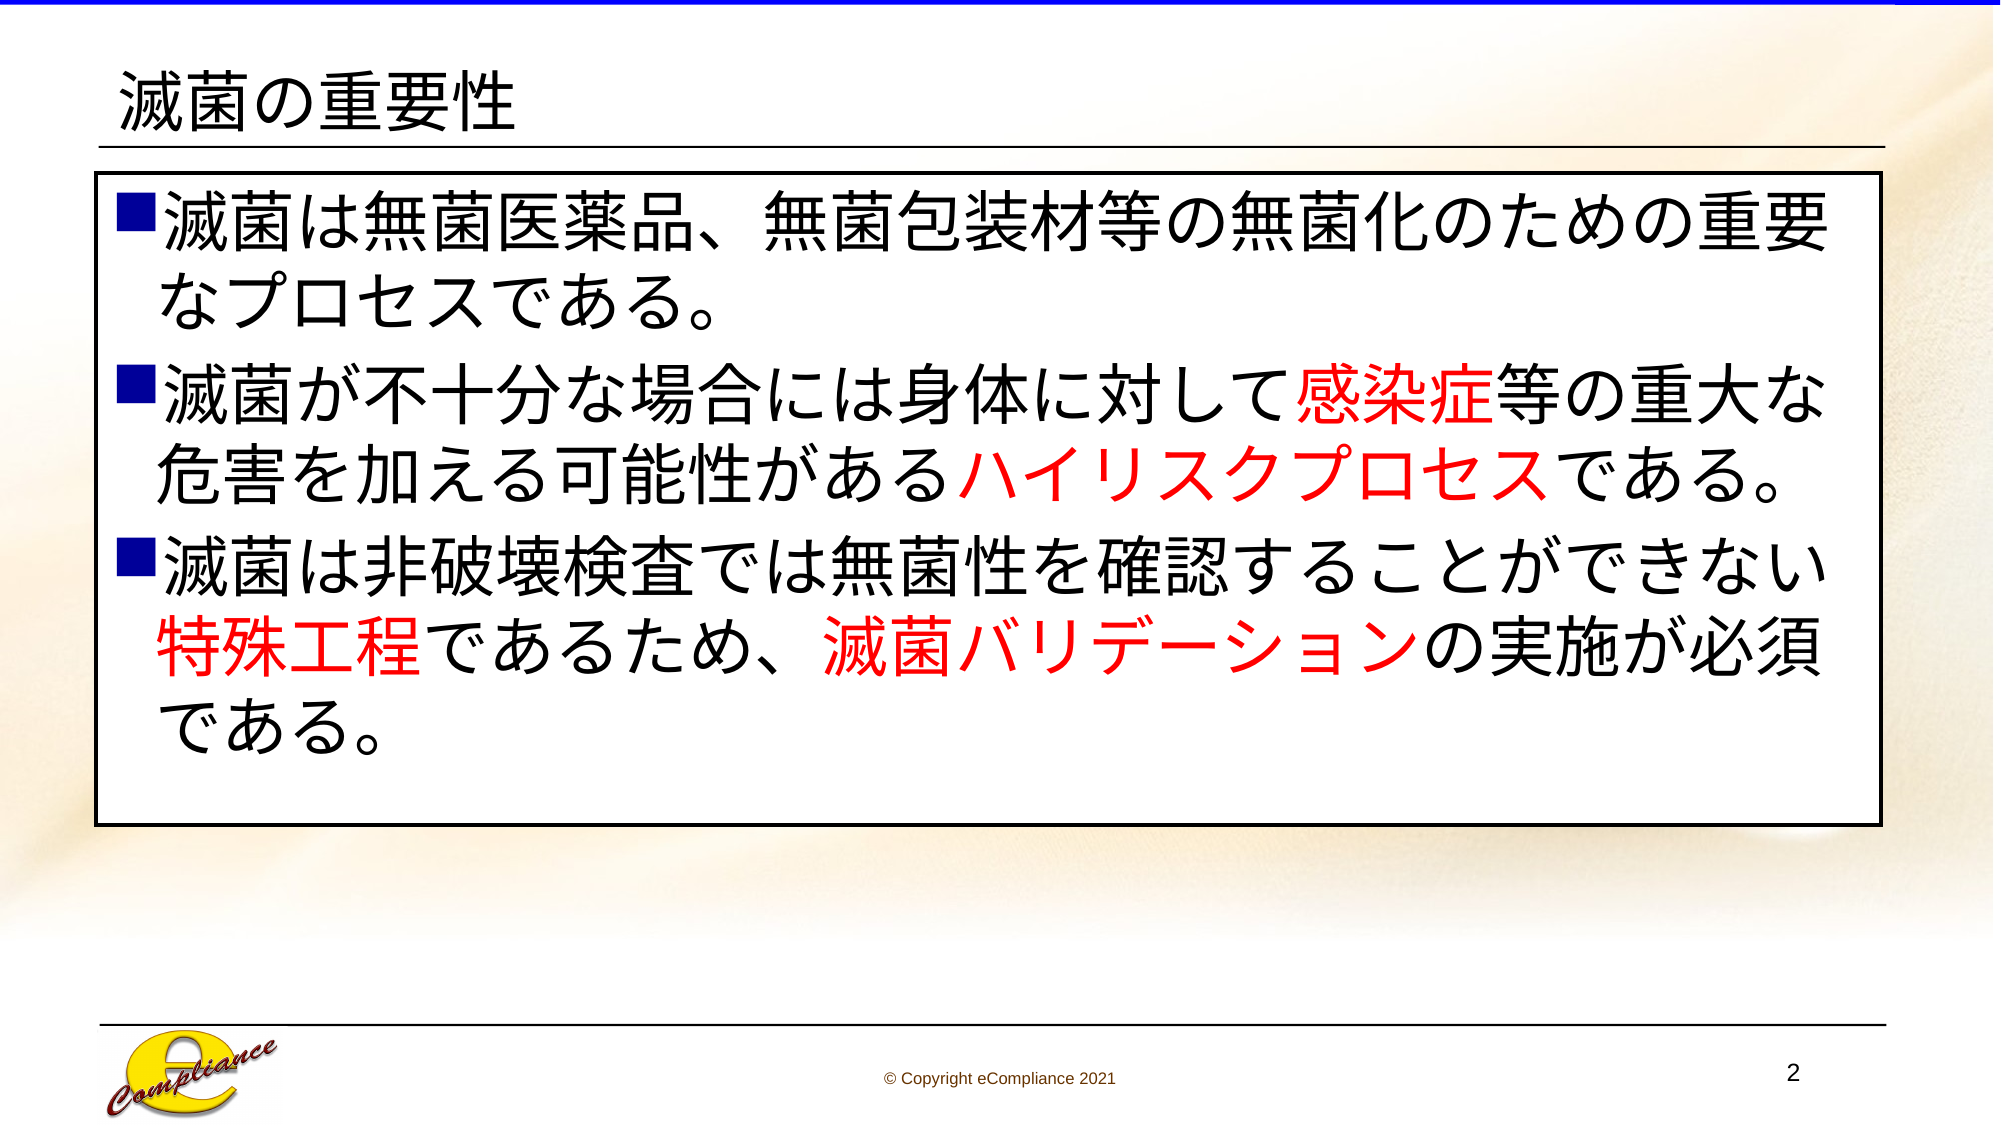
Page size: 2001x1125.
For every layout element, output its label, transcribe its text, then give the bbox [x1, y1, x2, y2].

title 滅菌の重要性 [102, 25, 1903, 148]
picture [0, 5, 2000, 1017]
list 滅菌は無菌医薬品、無菌包装材等の無菌化のための重要なプロセスである。 滅菌が不十分な場合には身体に対して感染症等の重大な危害を加える可能性があるハイリスクプロセスである。 滅菌は非破壊検査では無菌性を確認することができない特殊工程であるため、滅菌バリデーションの実施が必須である。 [94, 171, 1883, 827]
picture [97, 1026, 283, 1125]
